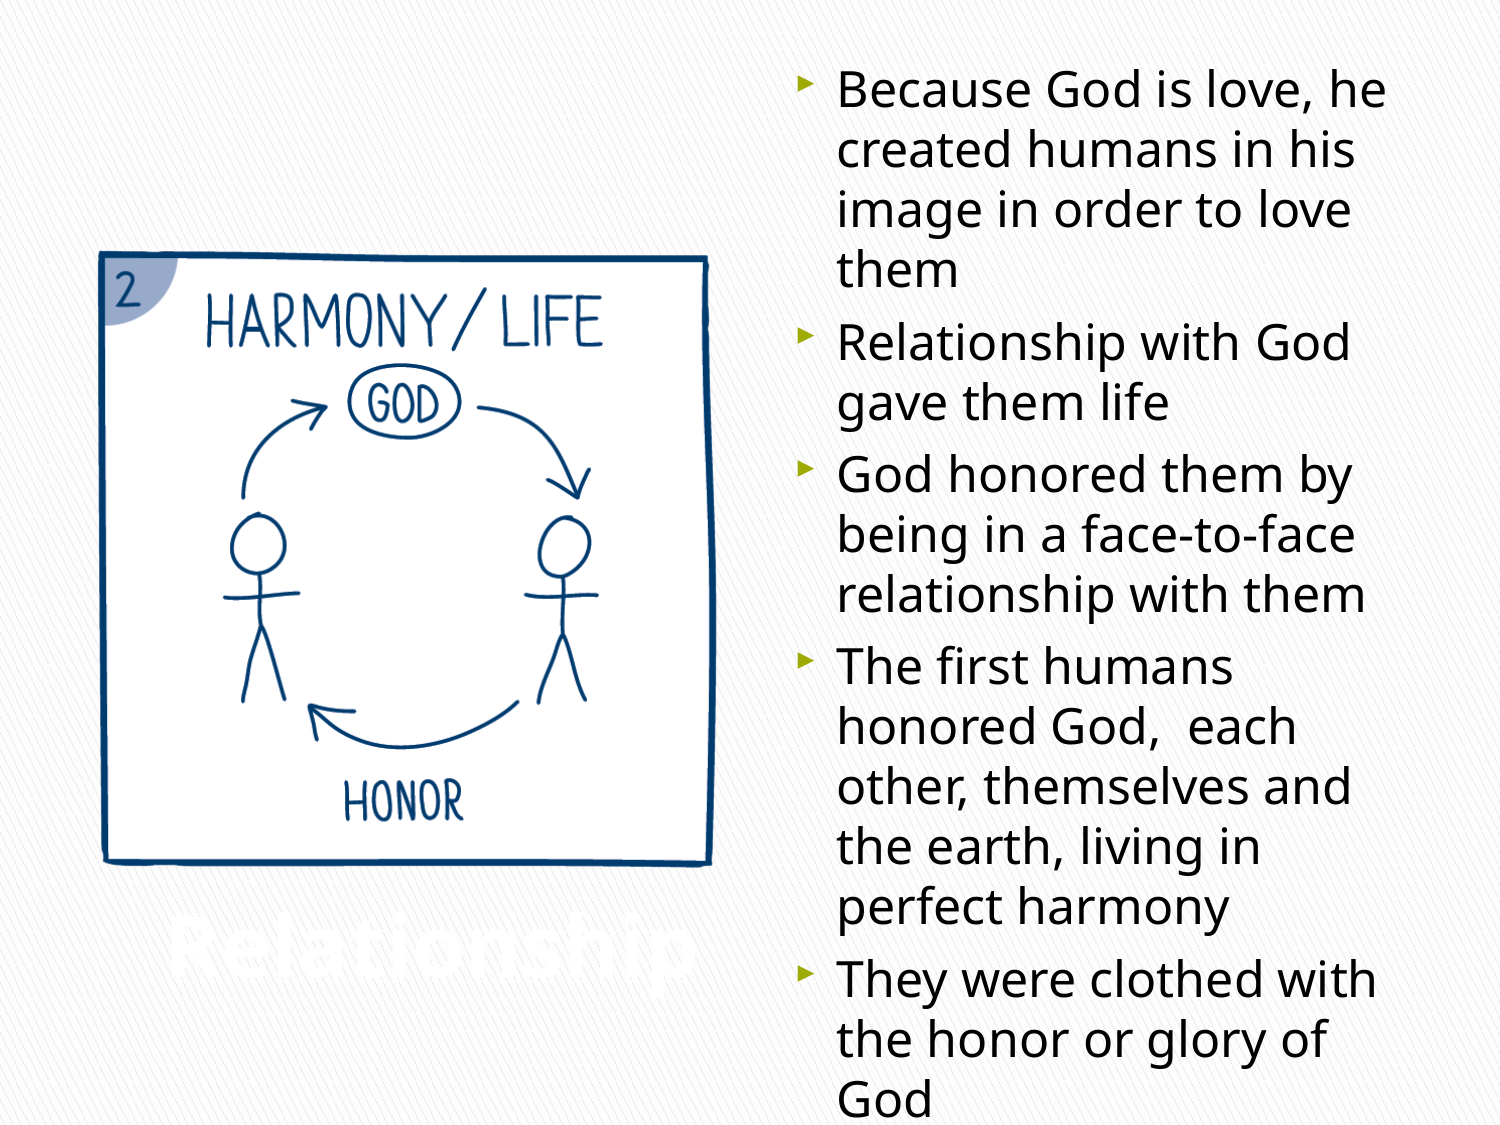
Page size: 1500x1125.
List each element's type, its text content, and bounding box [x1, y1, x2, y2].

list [82, 236, 731, 884]
list Because God is love, he created humans in his image in order to love them Relationship with God gave them life God honored them by being in a face-to-face relationship with them The first humans honored God, each other, themselves and the earth, living in perfect harmony They were clothed with the honor or glory of God [761, 50, 1425, 1063]
title Relationship [150, 849, 798, 1038]
